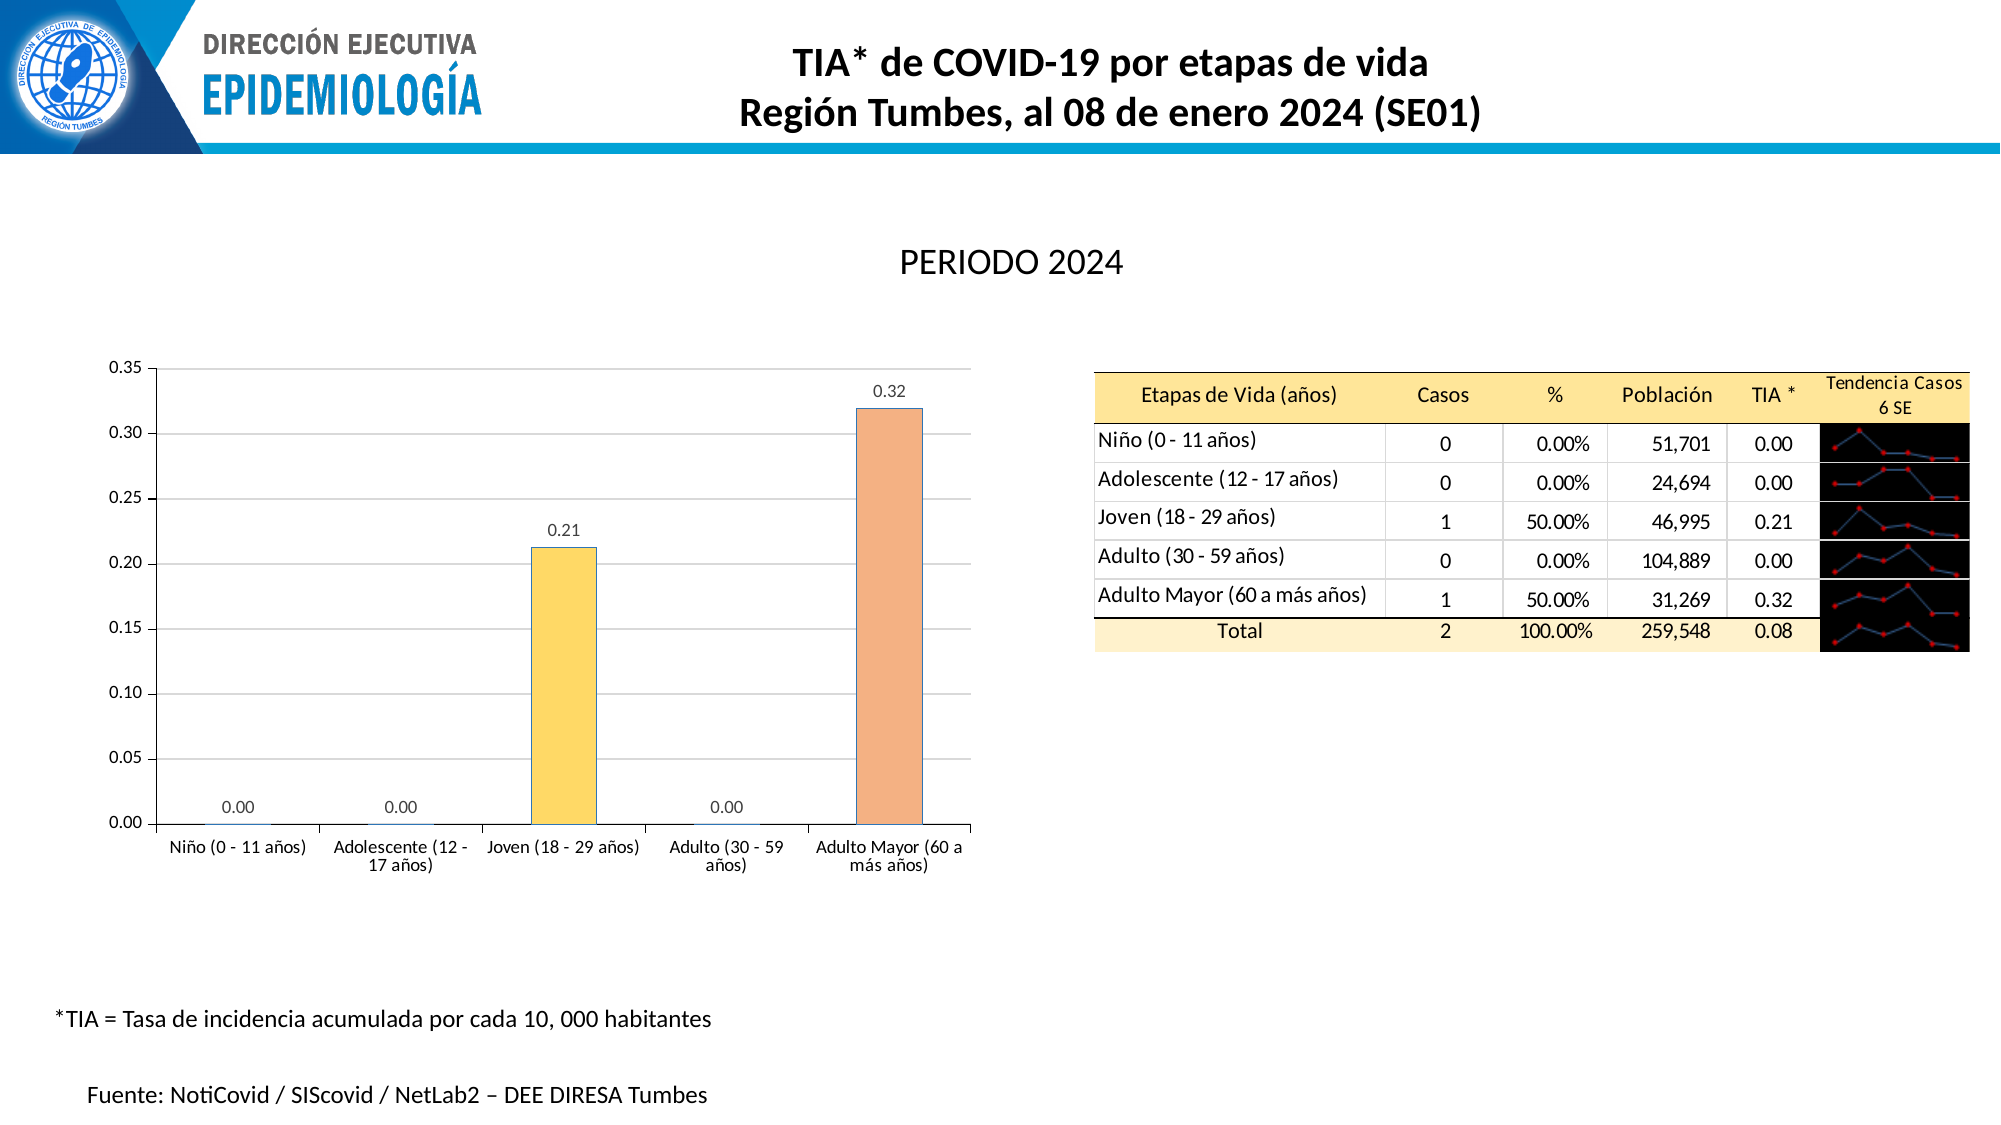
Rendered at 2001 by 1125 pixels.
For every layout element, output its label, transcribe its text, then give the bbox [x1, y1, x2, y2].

text_box TIA* de COVID-19 por etapas de vida Región Tumbes, al 08 de enero 2024 (SE01) [512, 27, 1710, 142]
text_box Fuente: NotiCovid / SIScovid / NetLab2 – DEE DIRESA Tumbes [72, 1071, 1228, 1116]
chart [99, 337, 978, 888]
text_box PERIODO 2024 [727, 229, 1297, 289]
picture [0, 0, 512, 154]
text_box *TIA = Tasa de incidencia acumulada por cada 10, 000 habitantes [38, 995, 768, 1040]
picture [1093, 371, 1972, 654]
text_box [0, 142, 2000, 155]
